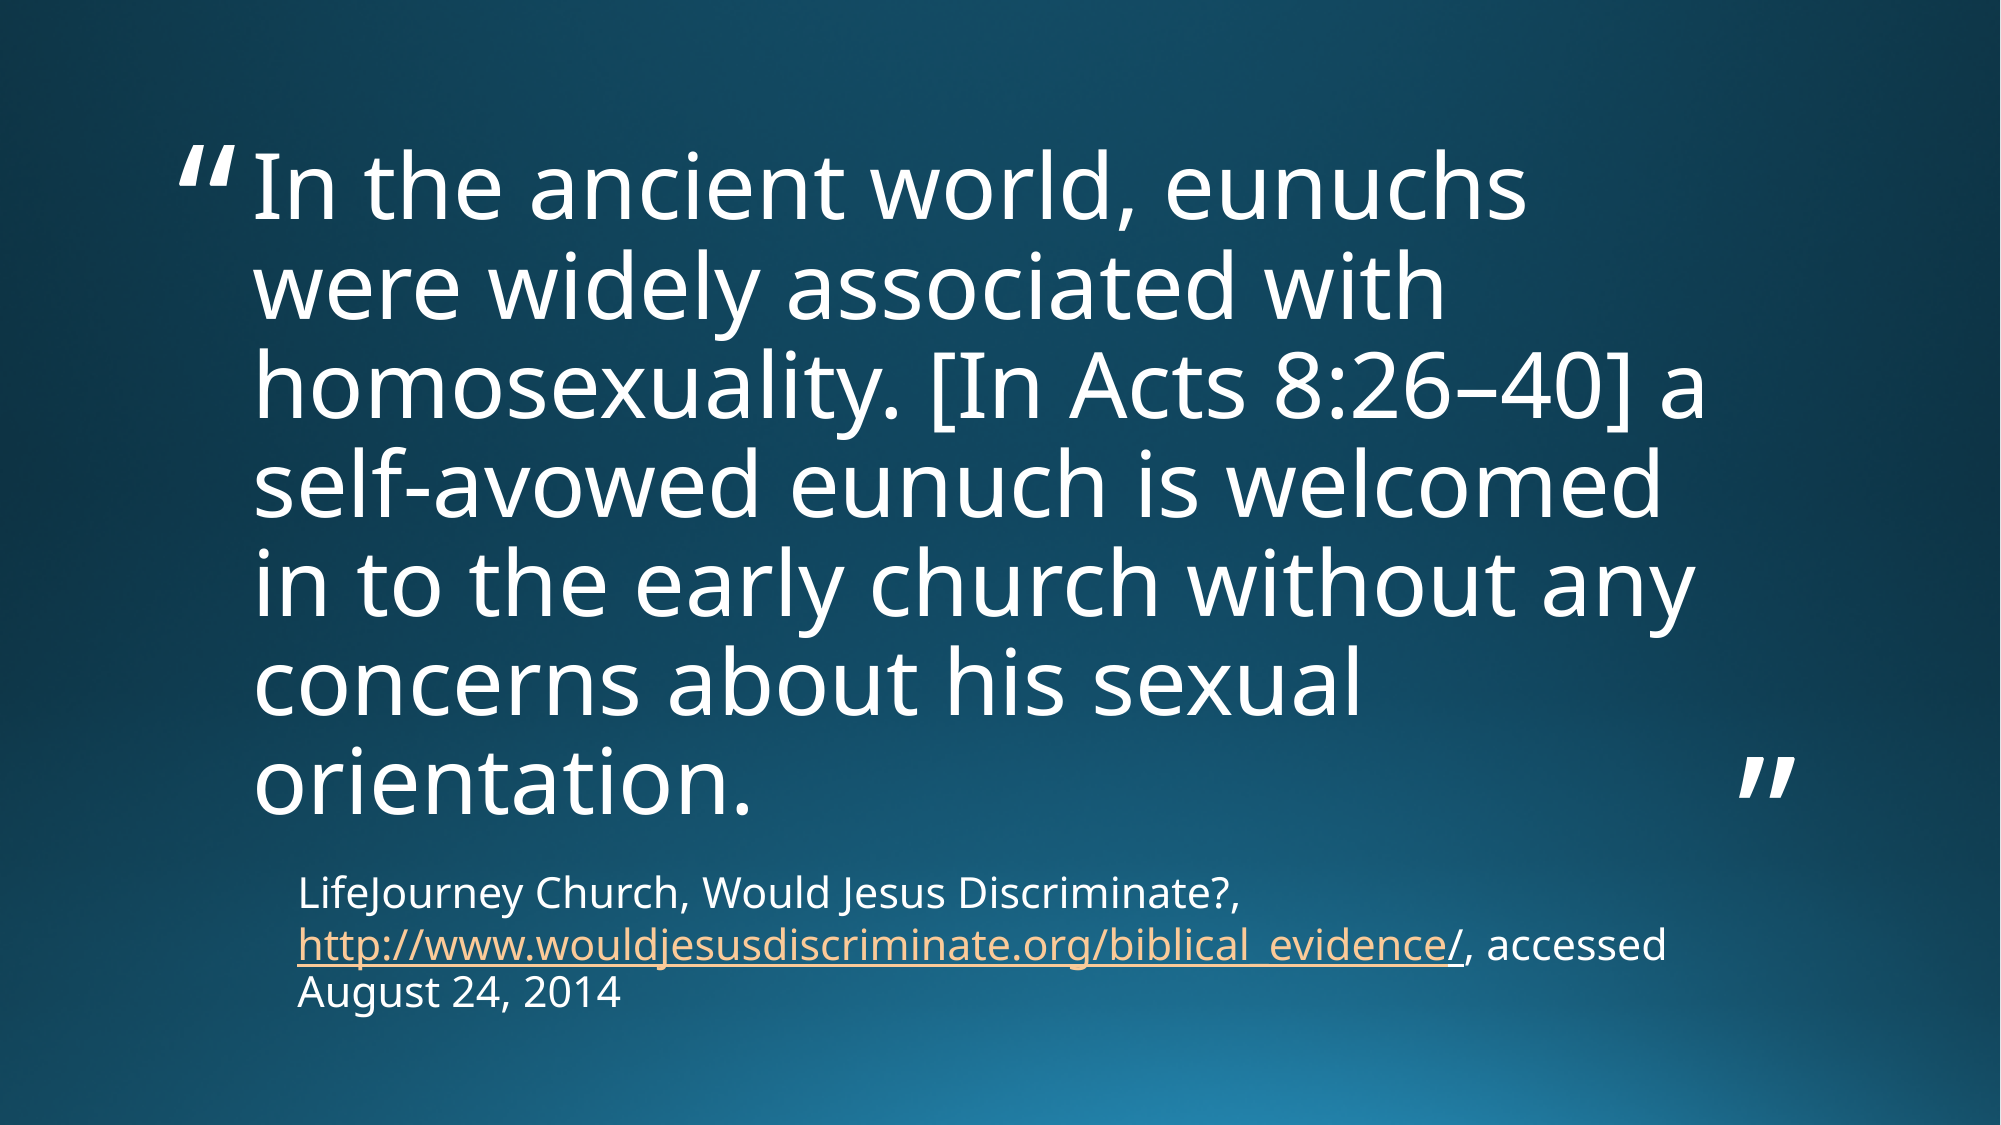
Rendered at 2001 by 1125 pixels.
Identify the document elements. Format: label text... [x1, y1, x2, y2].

picture [0, 0, 2001, 1125]
list LifeJourney Church, Would Jesus Discriminate?, http://www.wouldjesusdiscriminate.org/biblical_evidence/, accessed August 24, 2014 [282, 863, 1764, 1025]
title In the ancient world, eunuchs were widely associated with homosexuality. [In Acts 8:26–40] a self-avowed eunuch is welcomed in to the early church without any concerns about his sexual orientation. [237, 112, 1764, 863]
